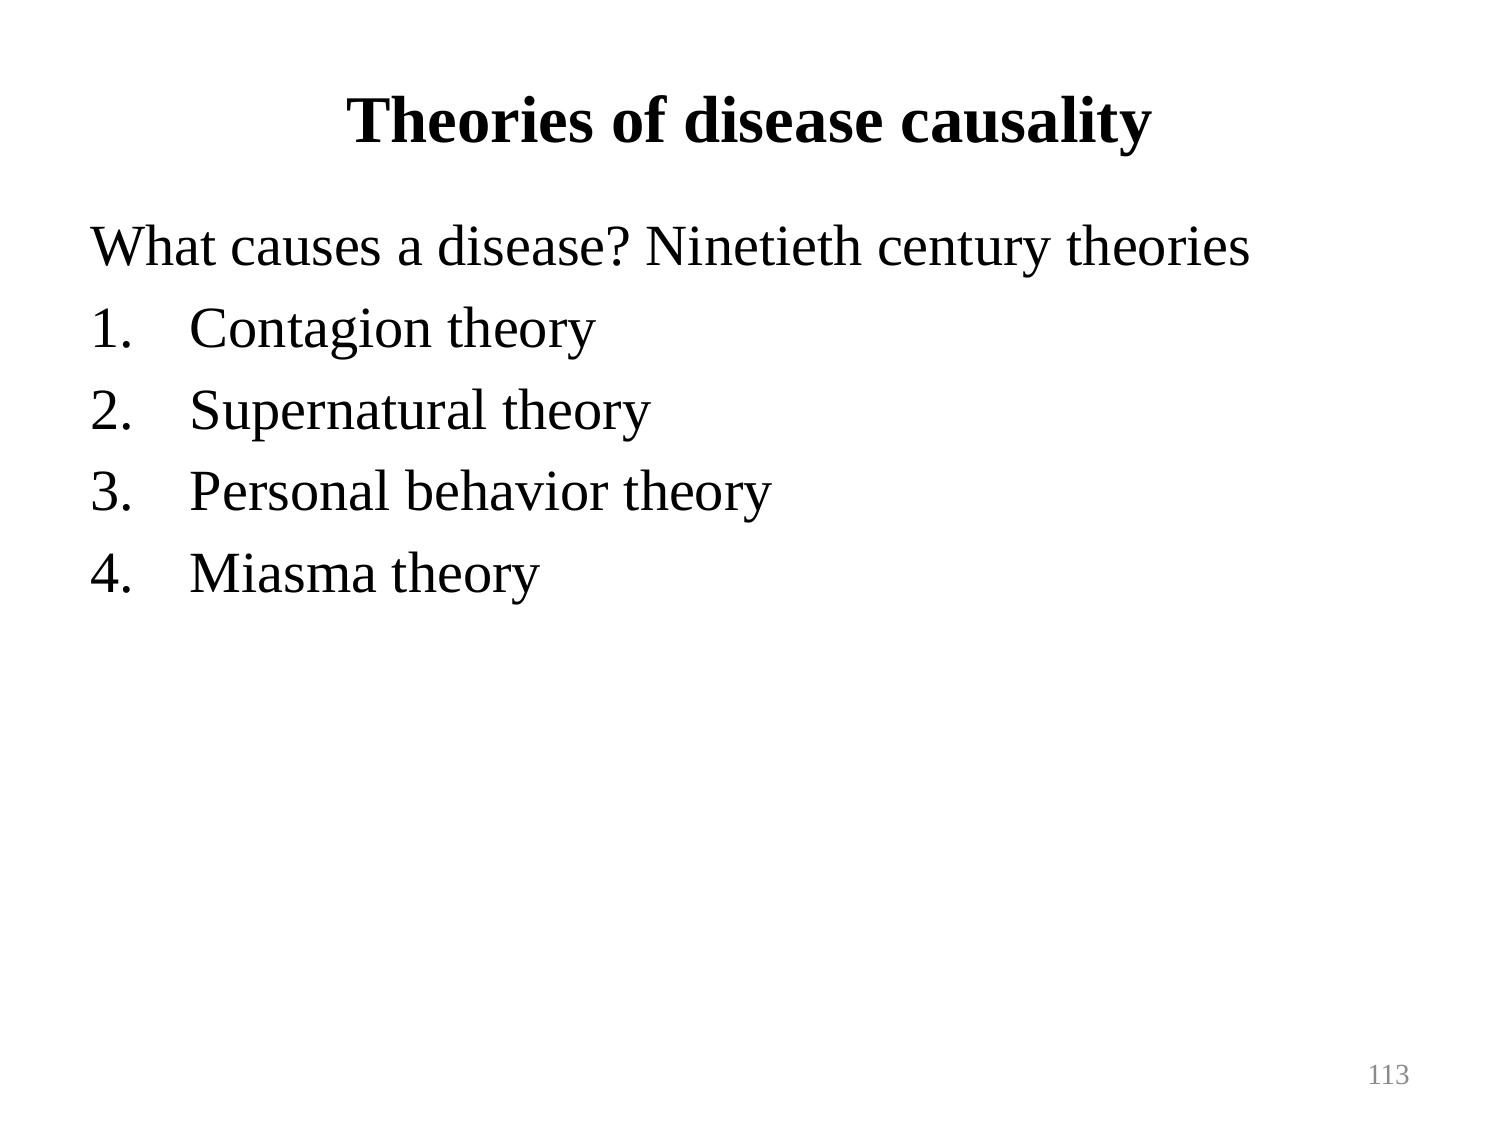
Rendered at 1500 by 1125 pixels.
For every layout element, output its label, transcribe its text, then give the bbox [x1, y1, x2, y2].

list What causes a disease? Ninetieth century theories Contagion theory Supernatural theory Personal behavior theory Miasma theory [75, 200, 1425, 1005]
title Theories of disease causality [75, 45, 1425, 188]
slide_number 113 [1074, 1042, 1425, 1103]
